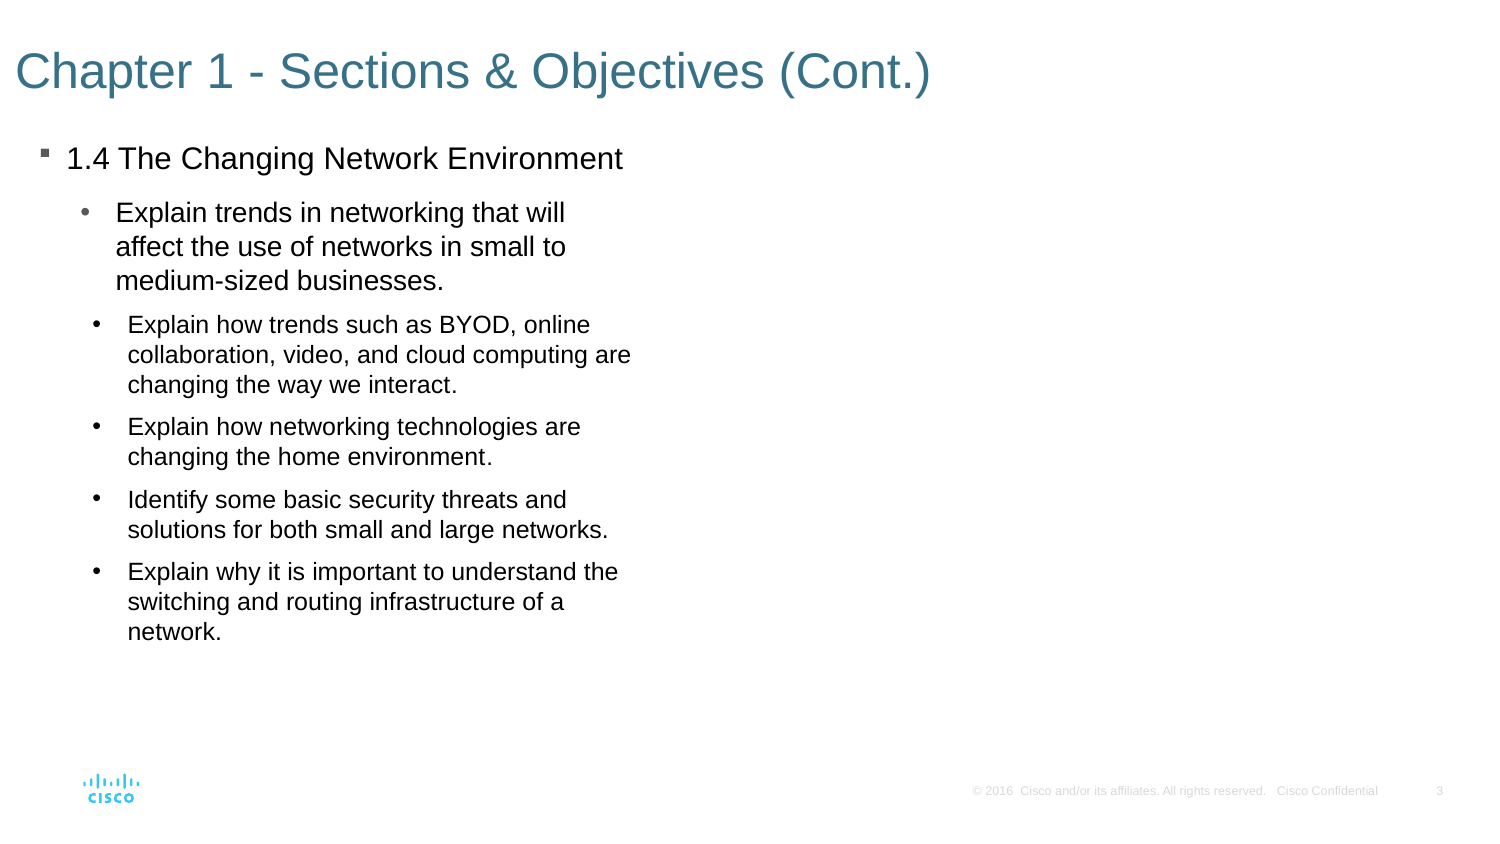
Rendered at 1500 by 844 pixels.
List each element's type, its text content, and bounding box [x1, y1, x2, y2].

list 1.4 The Changing Network Environment Explain trends in networking that will affect the use of networks in small to medium-sized businesses. Explain how trends such as BYOD, online collaboration, video, and cloud computing are changing the way we interact. Explain how networking technologies are changing the home environment. Identify some basic security threats and solutions for both small and large networks. Explain why it is important to understand the switching and routing infrastructure of a network. [23, 131, 665, 813]
title Chapter 1 - Sections & Objectives (Cont.) [0, 6, 1500, 131]
